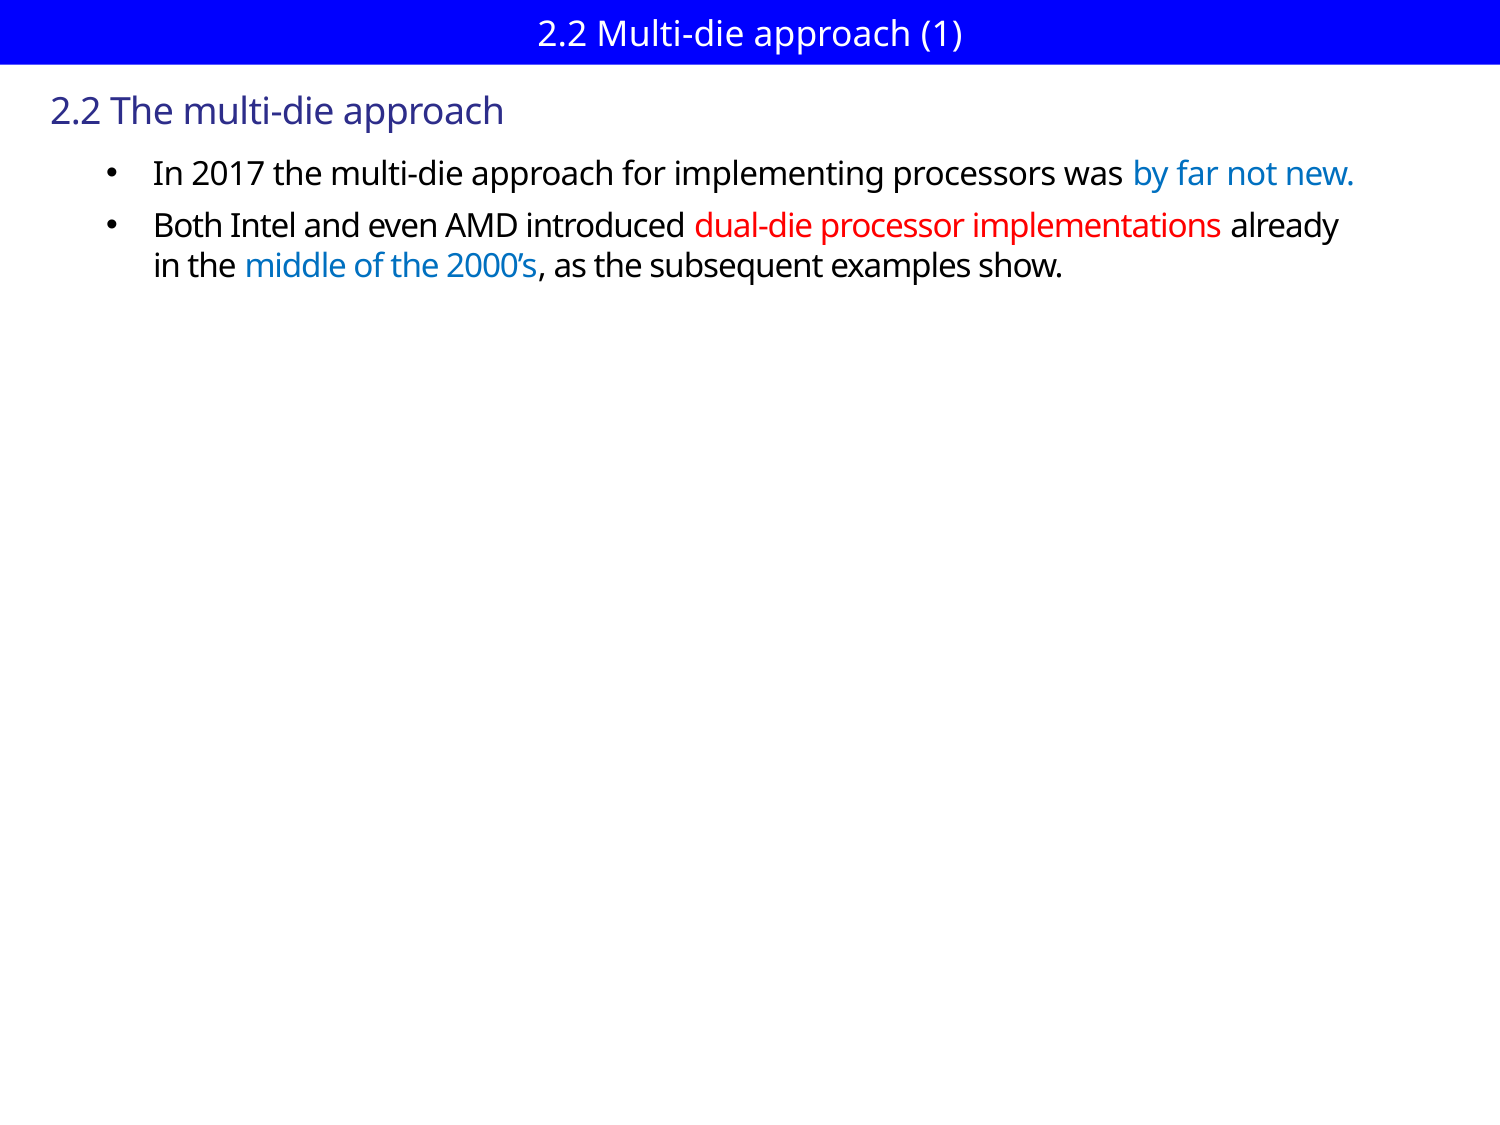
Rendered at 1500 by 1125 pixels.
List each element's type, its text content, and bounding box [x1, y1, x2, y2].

text_box In 2017 the multi-die approach for implementing processors was by far not new. Both Intel and even AMD introduced dual-die processor implementations already in the middle of the 2000’s, as the subsequent examples show. [91, 144, 1370, 292]
title 2.2 Multi-die approach (1) [0, 0, 1500, 65]
text_box 2.2 The multi-die approach [35, 79, 521, 139]
